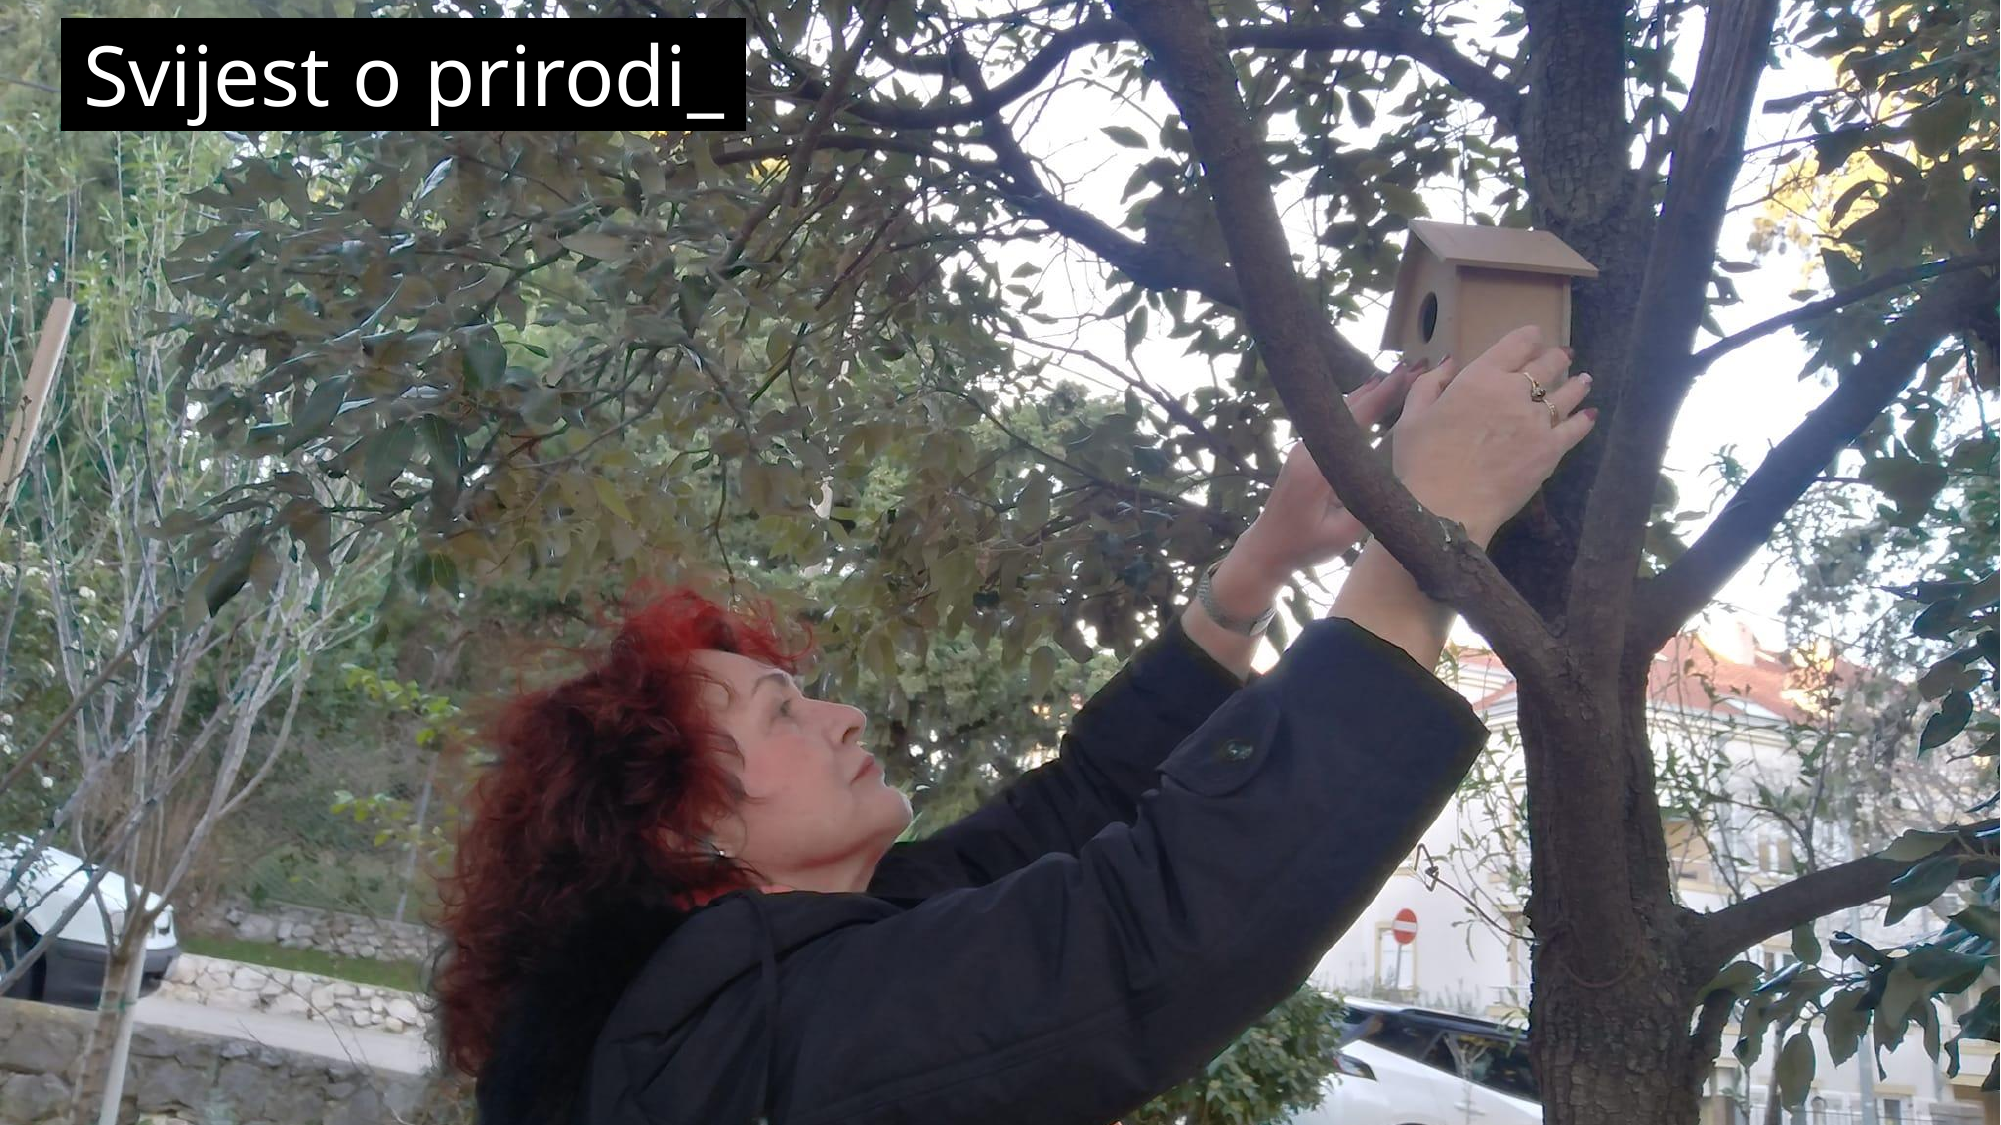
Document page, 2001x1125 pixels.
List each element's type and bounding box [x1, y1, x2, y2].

list [0, 0, 2000, 1125]
